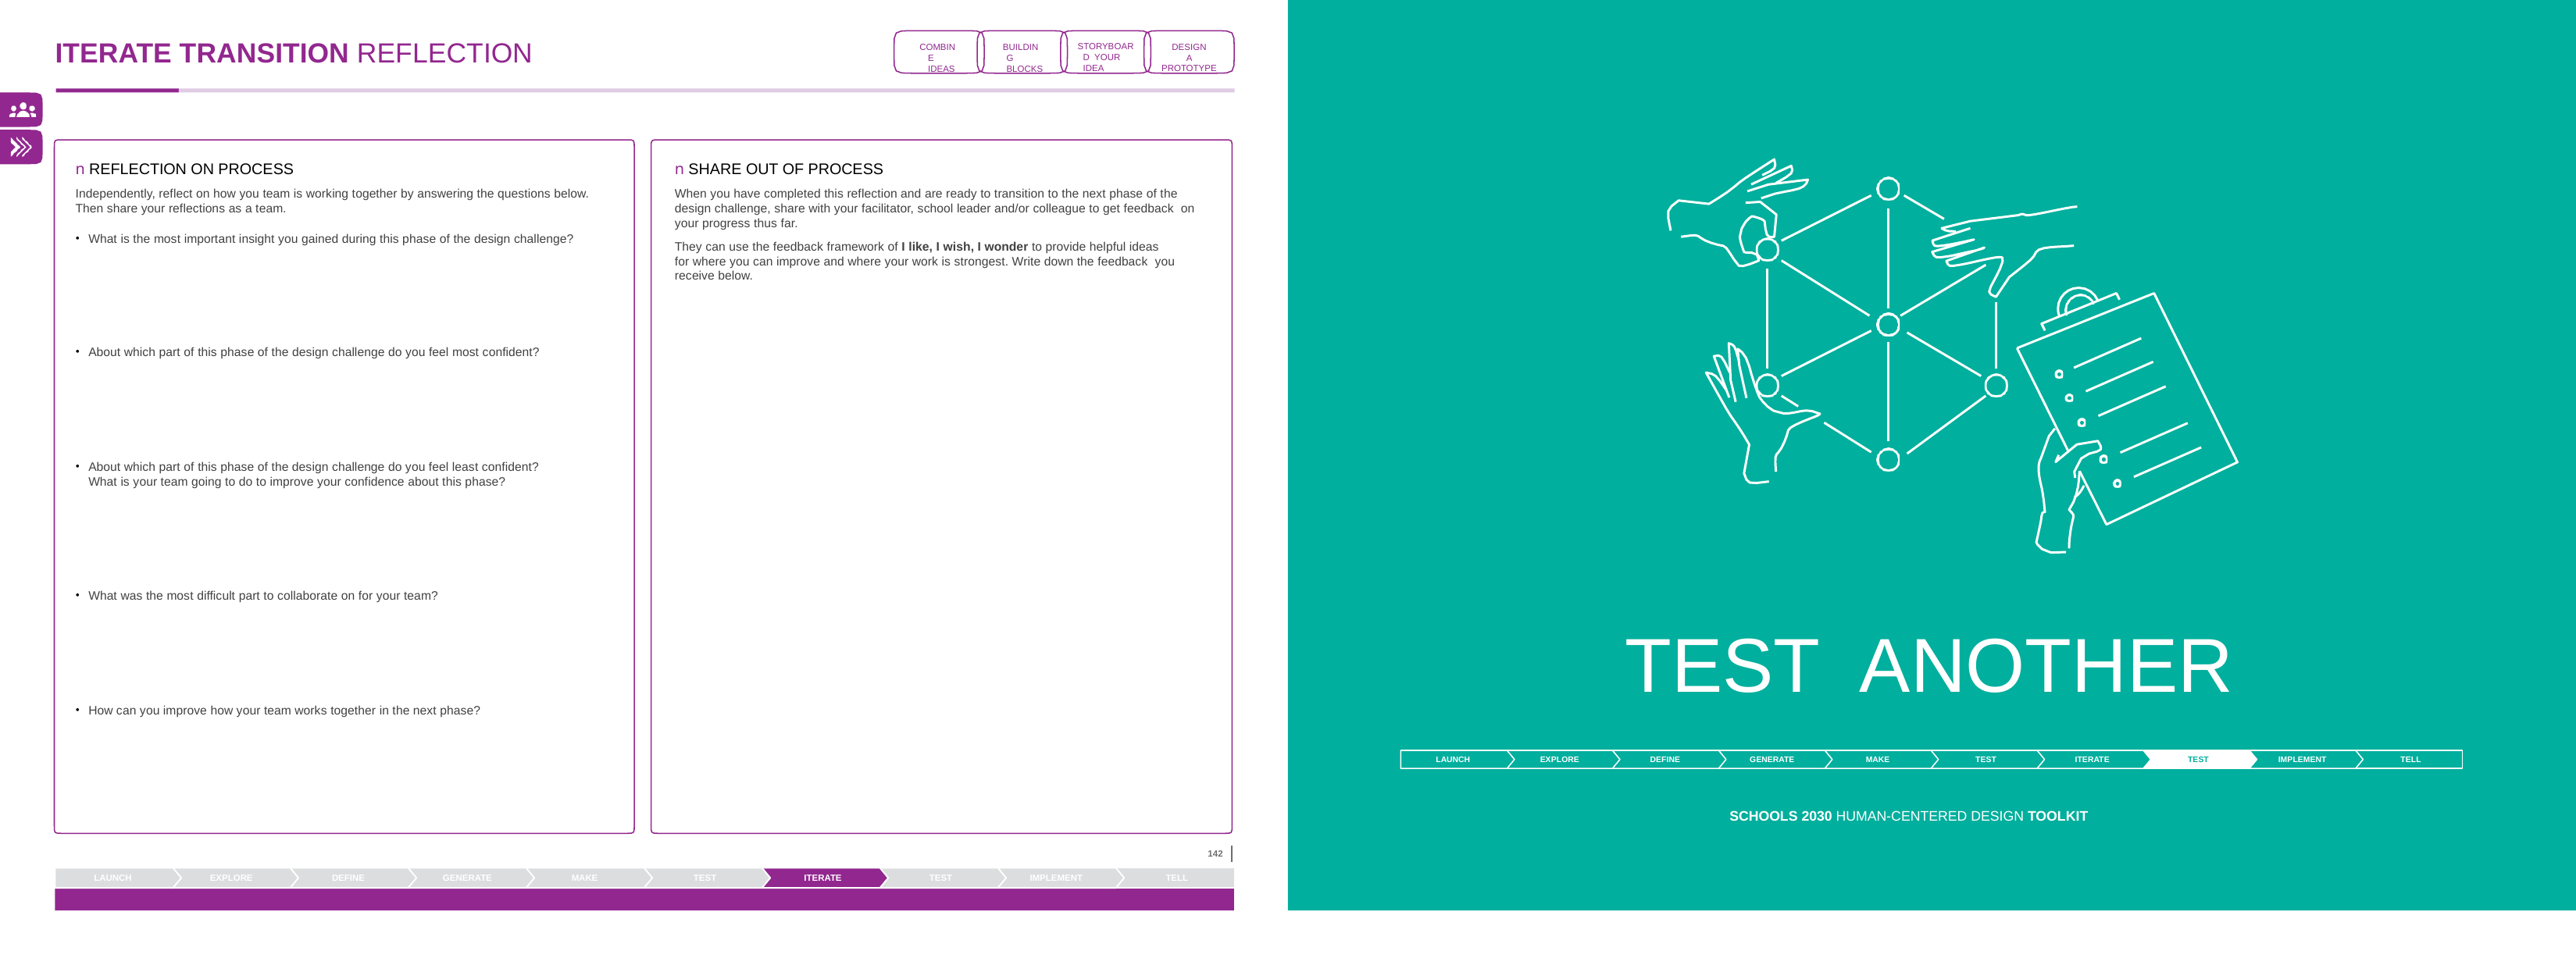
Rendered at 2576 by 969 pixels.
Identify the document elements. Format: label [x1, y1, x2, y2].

title [53, 34, 573, 198]
text_box [55, 845, 1235, 911]
text_box [55, 88, 1235, 93]
text_box [54, 140, 635, 834]
text_box [0, 92, 43, 165]
text_box [1287, 0, 2576, 910]
text_box [651, 140, 1233, 834]
text_box [894, 30, 1235, 74]
